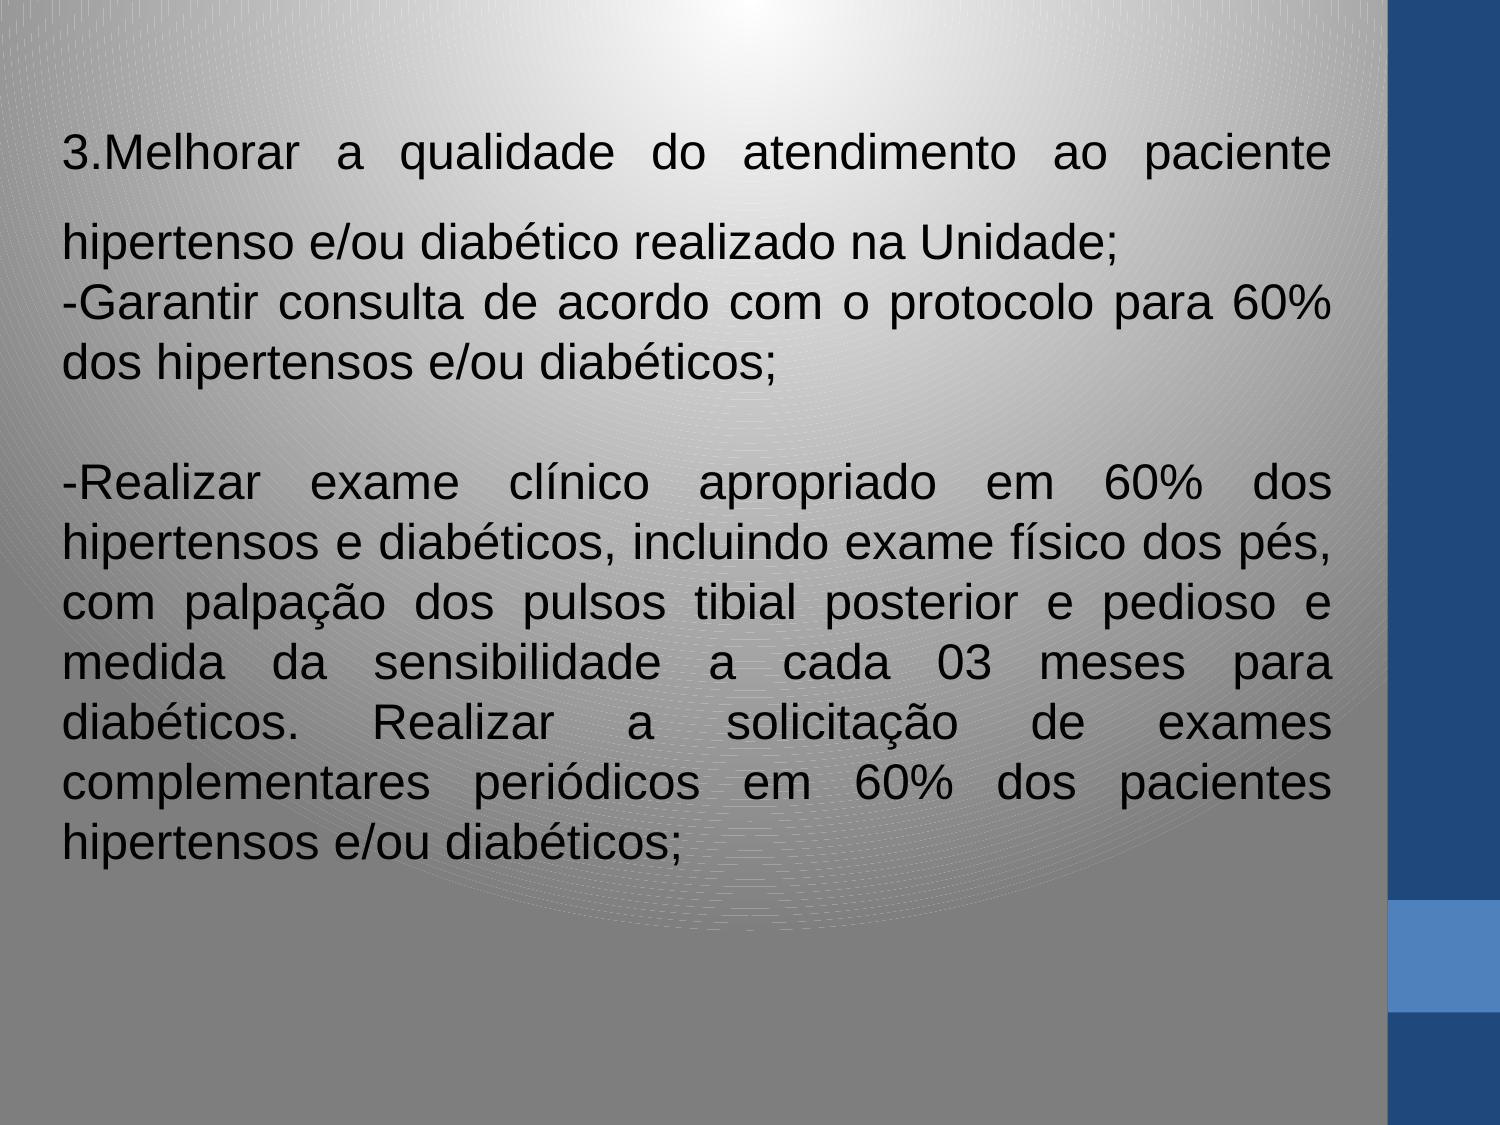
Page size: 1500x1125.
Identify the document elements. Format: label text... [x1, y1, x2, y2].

text_box 3.Melhorar a qualidade do atendimento ao paciente hipertenso e/ou diabético realizado na Unidade; -Garantir consulta de acordo com o protocolo para 60% dos hipertensos e/ou diabéticos; -Realizar exame clínico apropriado em 60% dos hipertensos e diabéticos, incluindo exame físico dos pés, com palpação dos pulsos tibial posterior e pedioso e medida da sensibilidade a cada 03 meses para diabéticos. Realizar a solicitação de exames complementares periódicos em 60% dos pacientes hipertensos e/ou diabéticos; [46, 82, 1348, 1125]
